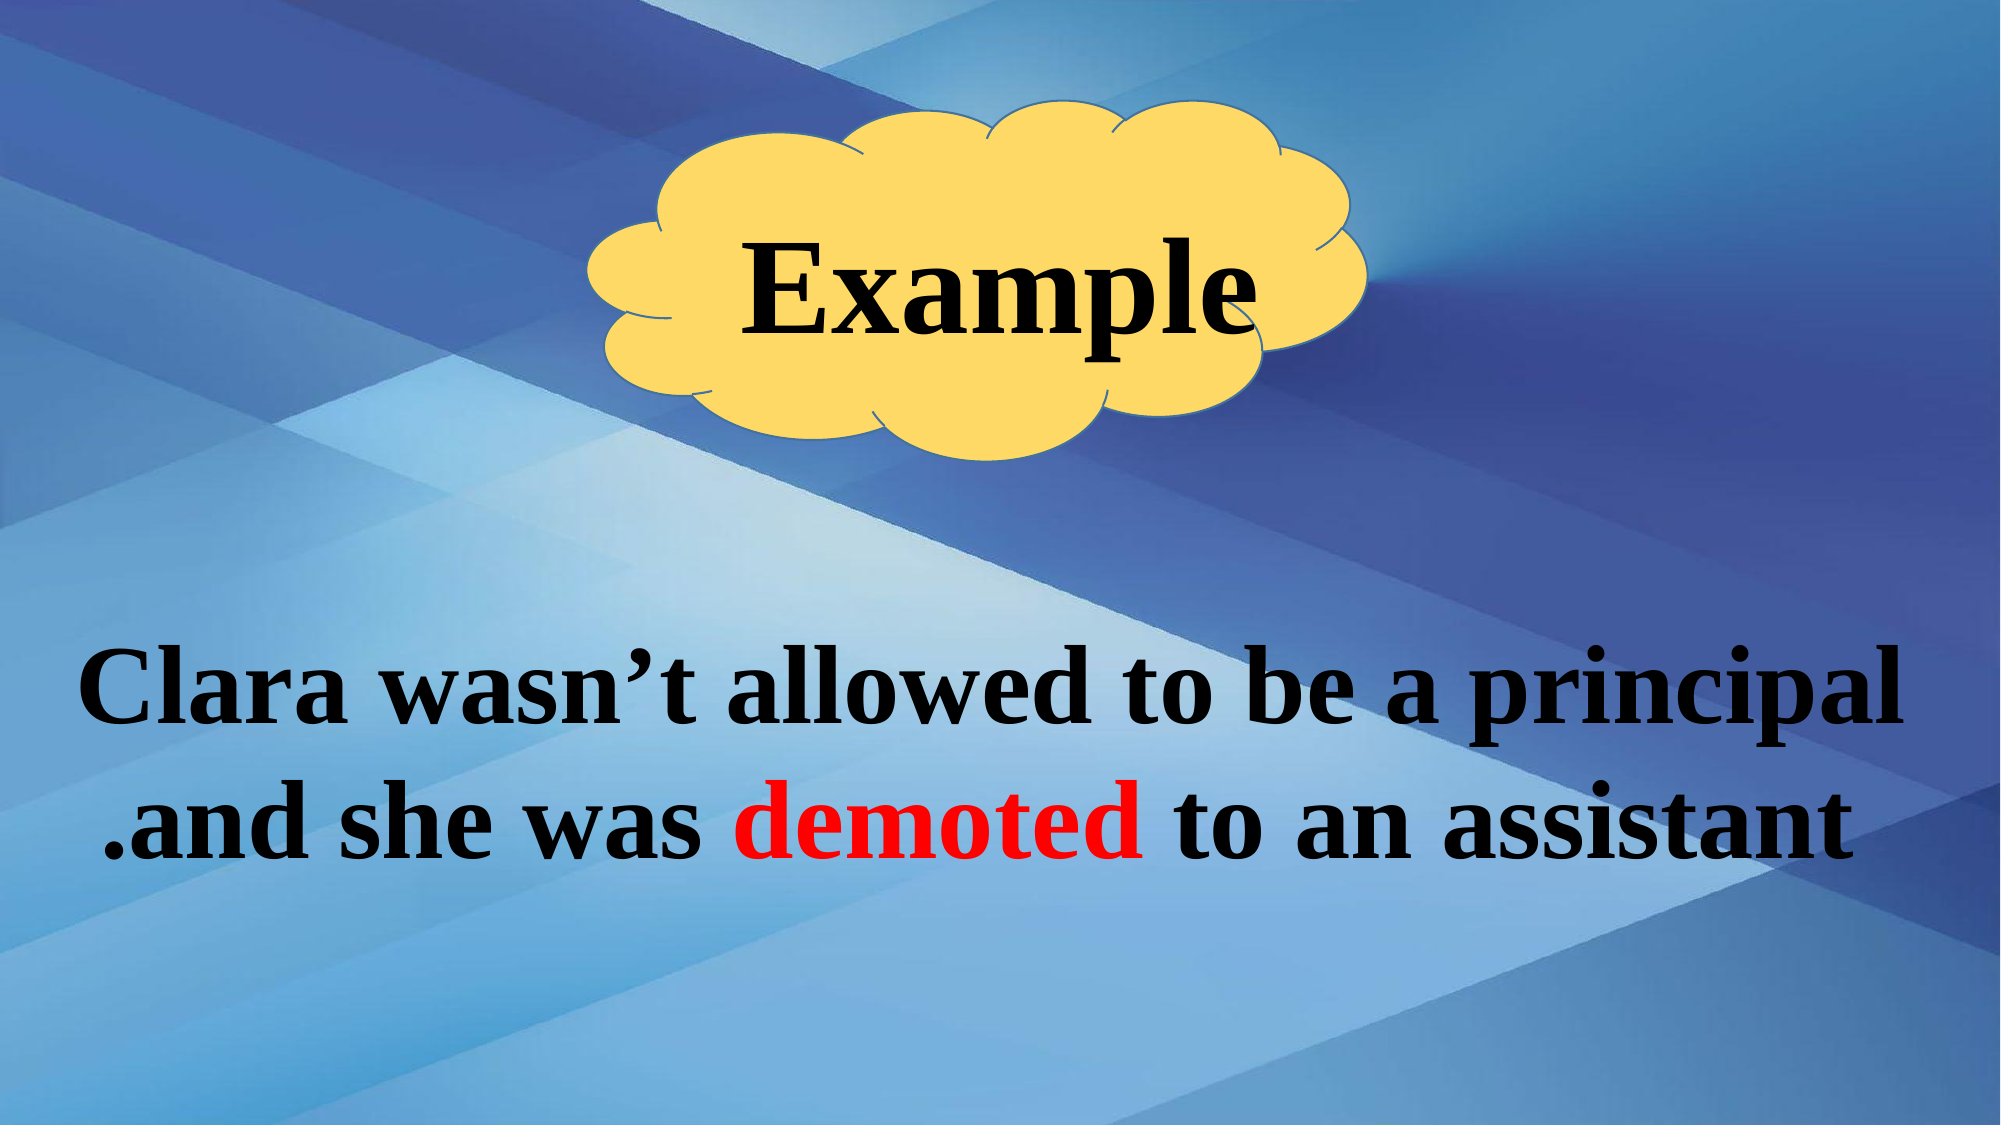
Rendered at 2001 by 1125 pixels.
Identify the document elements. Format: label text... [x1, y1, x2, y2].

text_box [585, 99, 1369, 463]
picture [0, 0, 2001, 1125]
text_box Example [725, 189, 1275, 369]
text_box Clara wasn’t allowed to be a principal and she was demoted to an assistant. [32, 603, 1923, 889]
